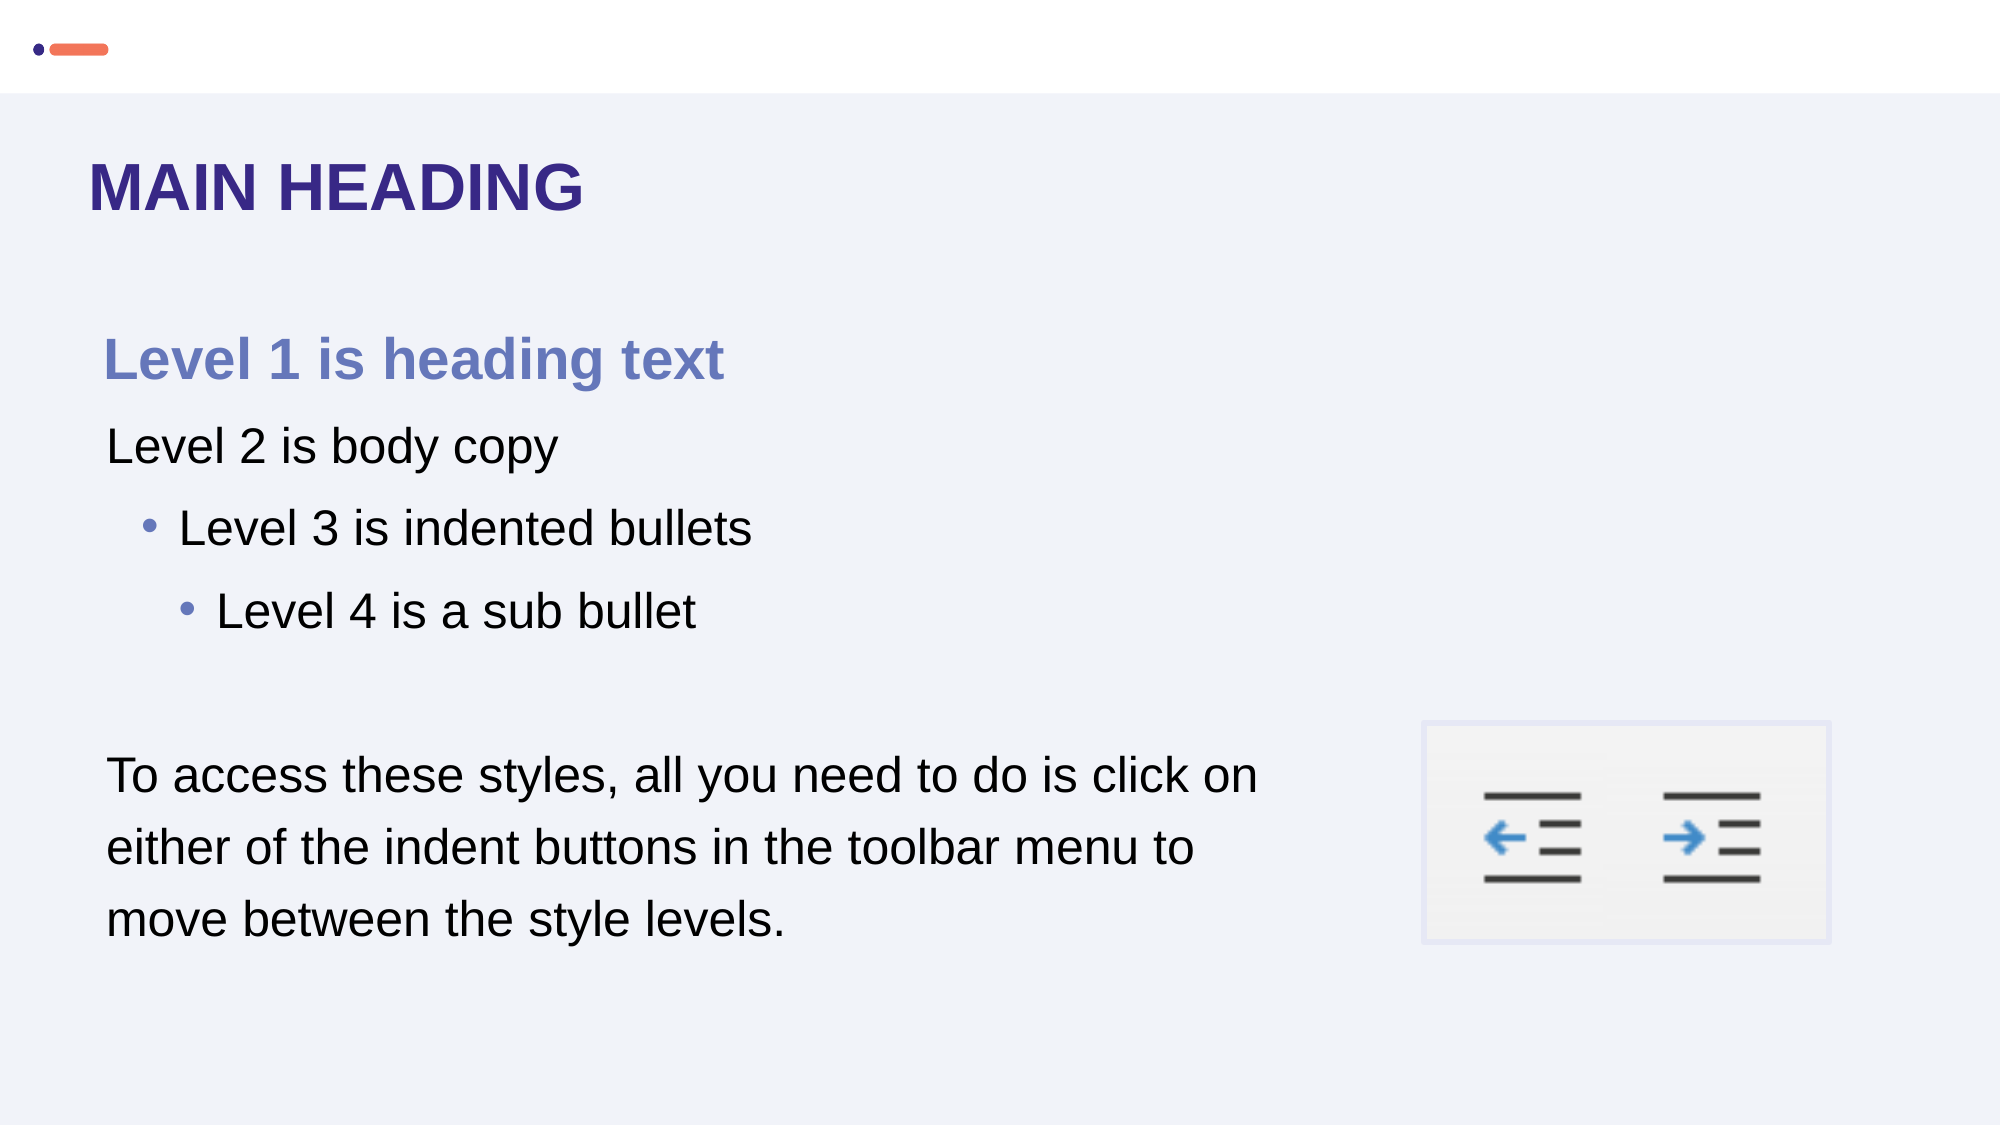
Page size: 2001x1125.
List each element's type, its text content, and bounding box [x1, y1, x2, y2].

picture [33, 43, 109, 56]
list Level 1 is heading text Level 2 is body copy Level 3 is indented bullets Level 4 is a sub bullet To access these styles, all you need to do is click on either of the indent buttons in the toolbar menu to move between the style levels. [88, 299, 1295, 1014]
picture [1426, 725, 1827, 940]
title Main Heading [88, 152, 1912, 278]
